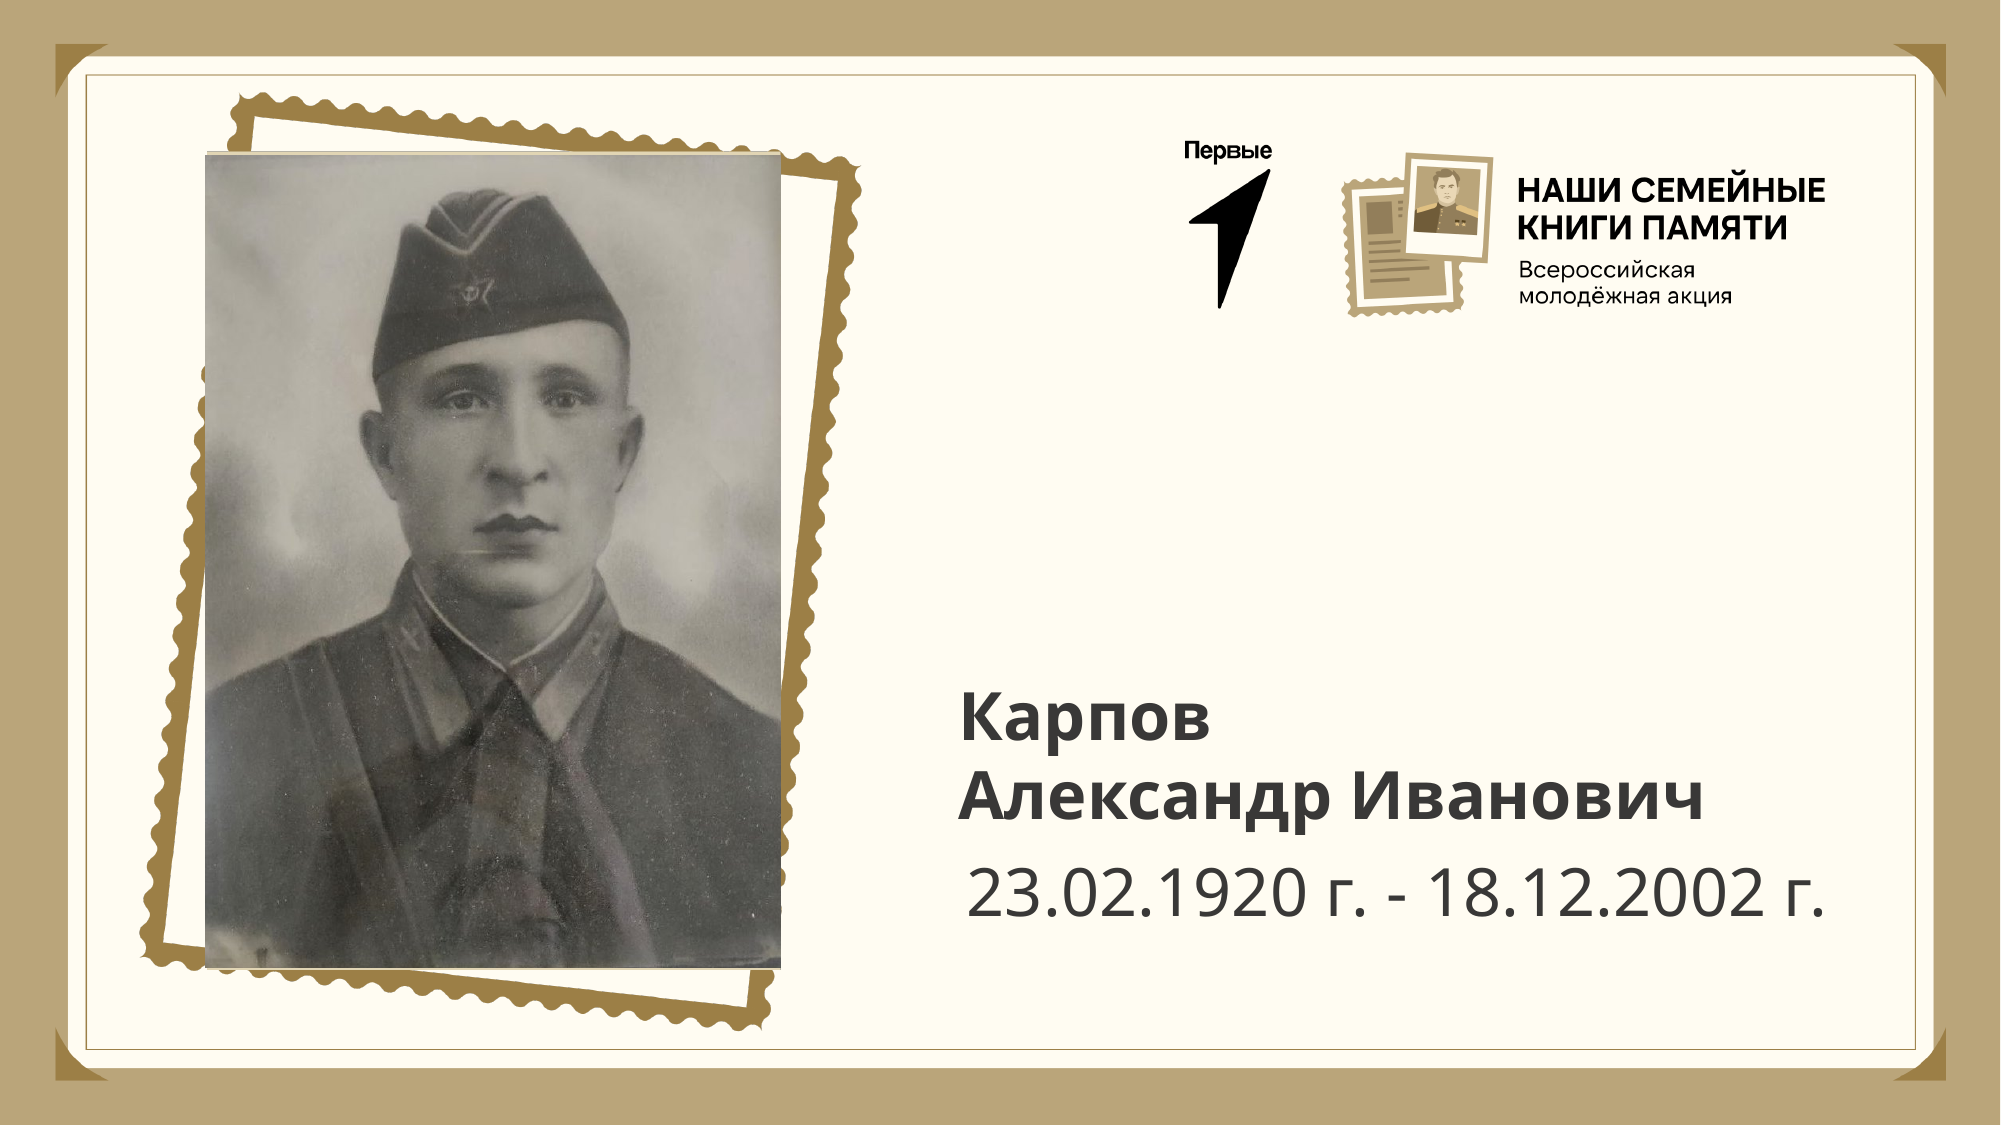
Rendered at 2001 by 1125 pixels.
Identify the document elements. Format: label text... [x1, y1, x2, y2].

text_box 23.02.1920 г. - 18.12.2002 г. [952, 842, 1844, 938]
picture [0, 0, 2001, 1125]
text_box Карпов Александр Иванович [944, 665, 1722, 841]
